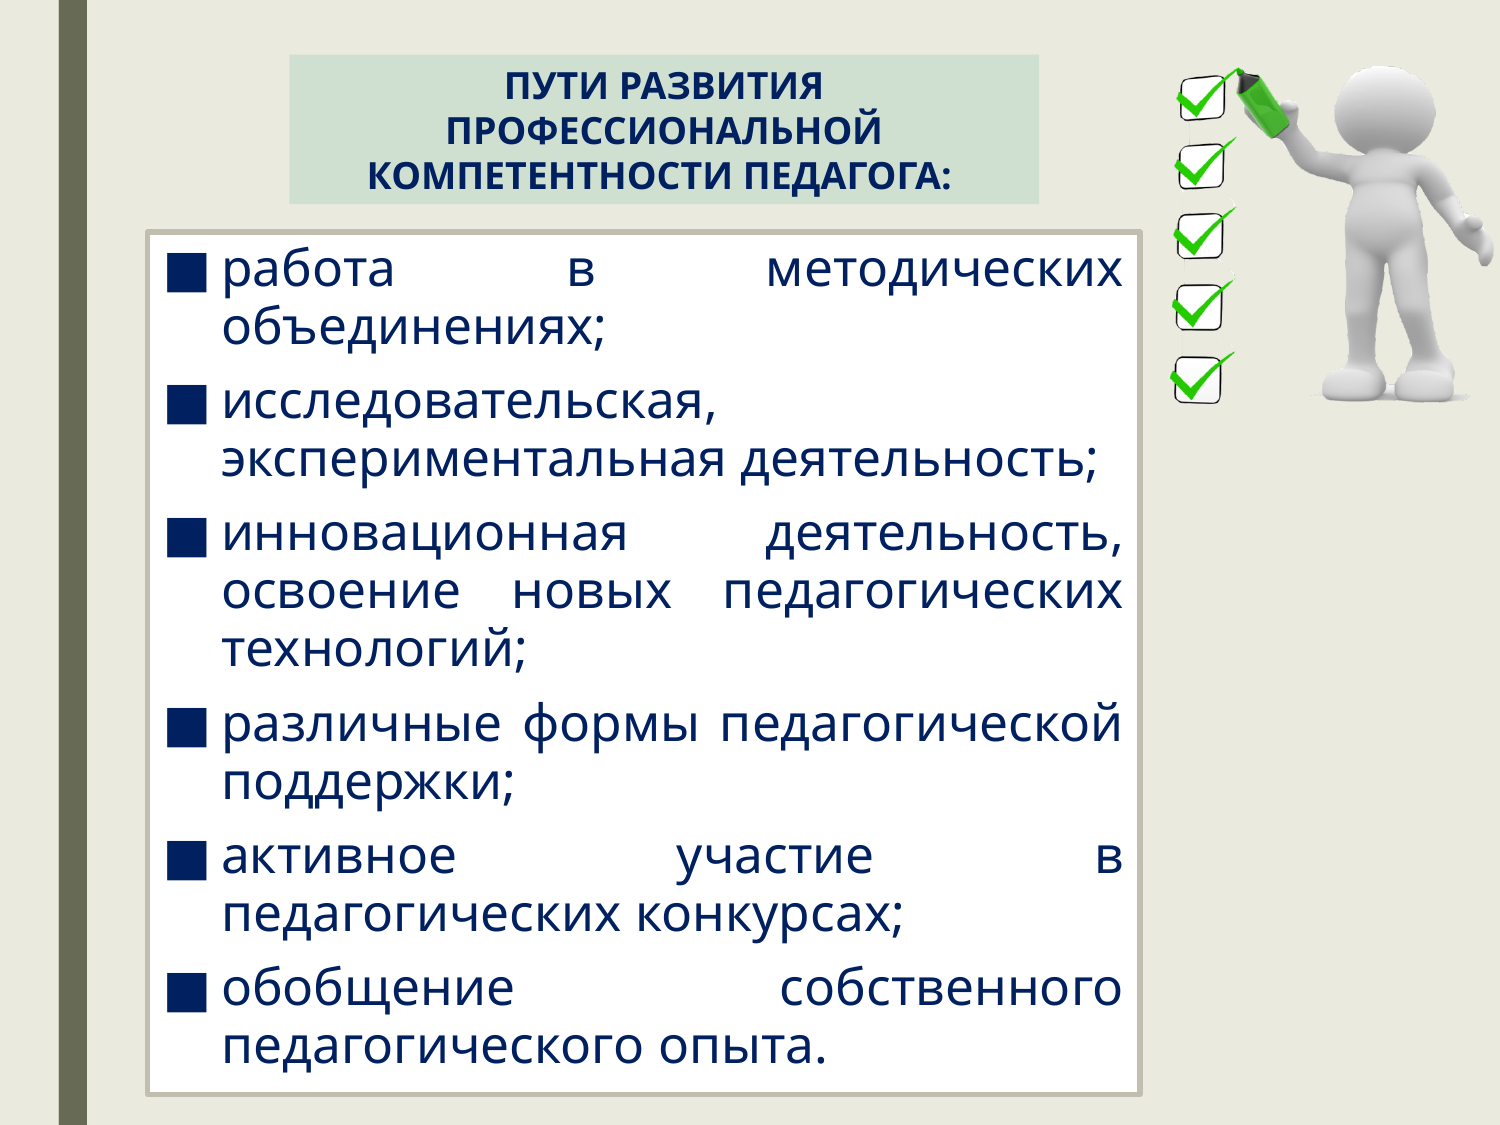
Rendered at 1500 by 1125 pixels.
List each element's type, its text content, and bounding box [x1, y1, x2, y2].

text_box ПУТИ РАЗВИТИЯ ПРОФЕССИОНАЛЬНОЙ КОМПЕТЕНТНОСТИ ПЕДАГОГА: [289, 54, 1040, 205]
picture [1170, 60, 1500, 404]
list работа в методических объединениях; исследовательская, экспериментальная деятельность; инновационная деятельность, освоение новых педагогических технологий; различные формы педагогической поддержки; активное участие в педагогических конкурсах; обобщение собственного педагогического опыта. [145, 229, 1143, 1097]
